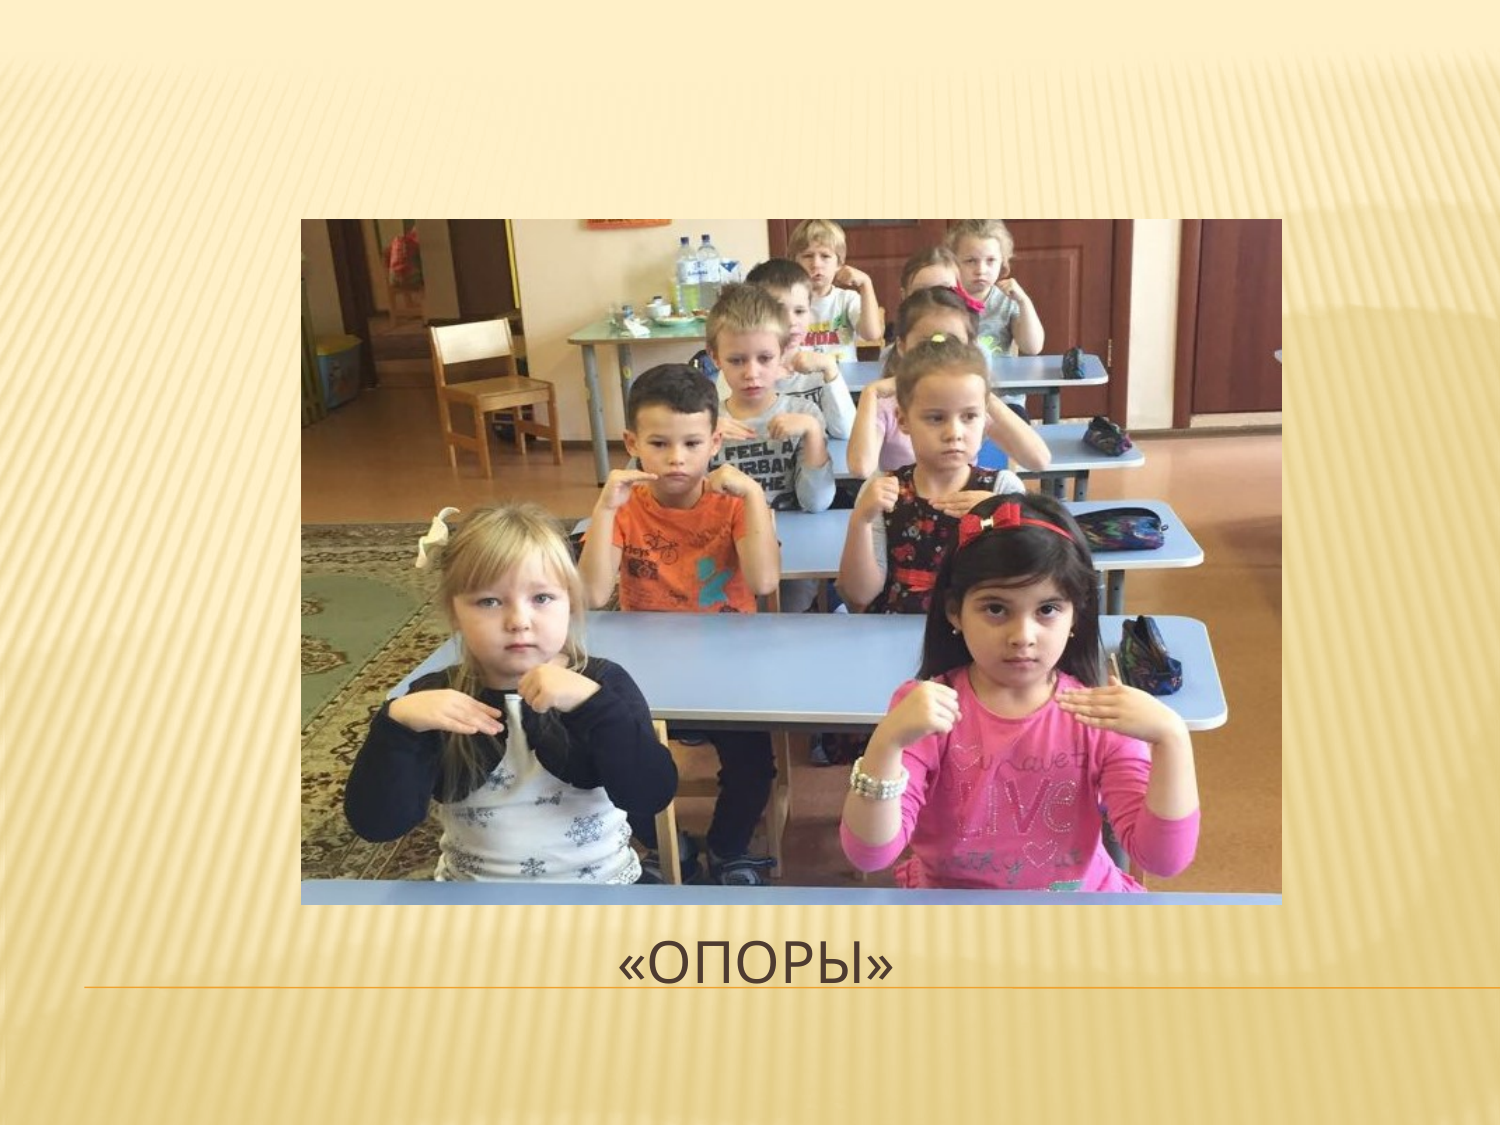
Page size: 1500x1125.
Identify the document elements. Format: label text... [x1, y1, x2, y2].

title «Опоры» [50, 887, 1463, 1033]
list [300, 219, 1282, 906]
